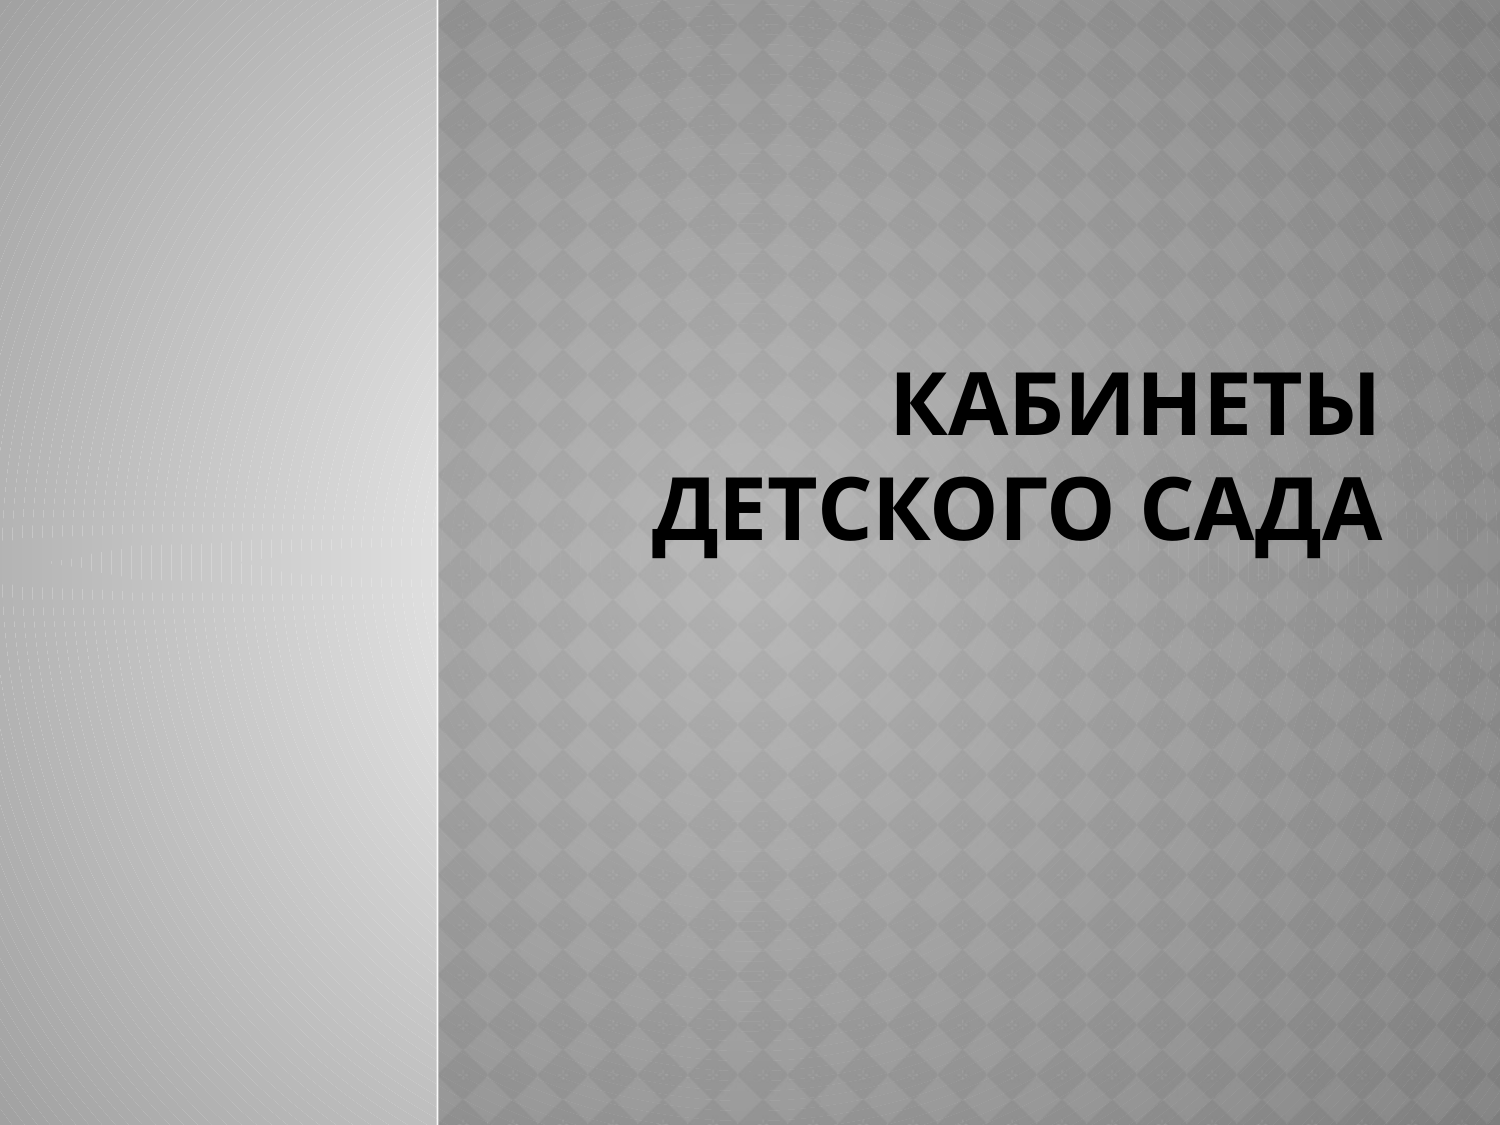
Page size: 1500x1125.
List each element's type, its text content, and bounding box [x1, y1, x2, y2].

title КаБИНЕТЫ ДЕТСКОГО САДА [552, 87, 1390, 558]
